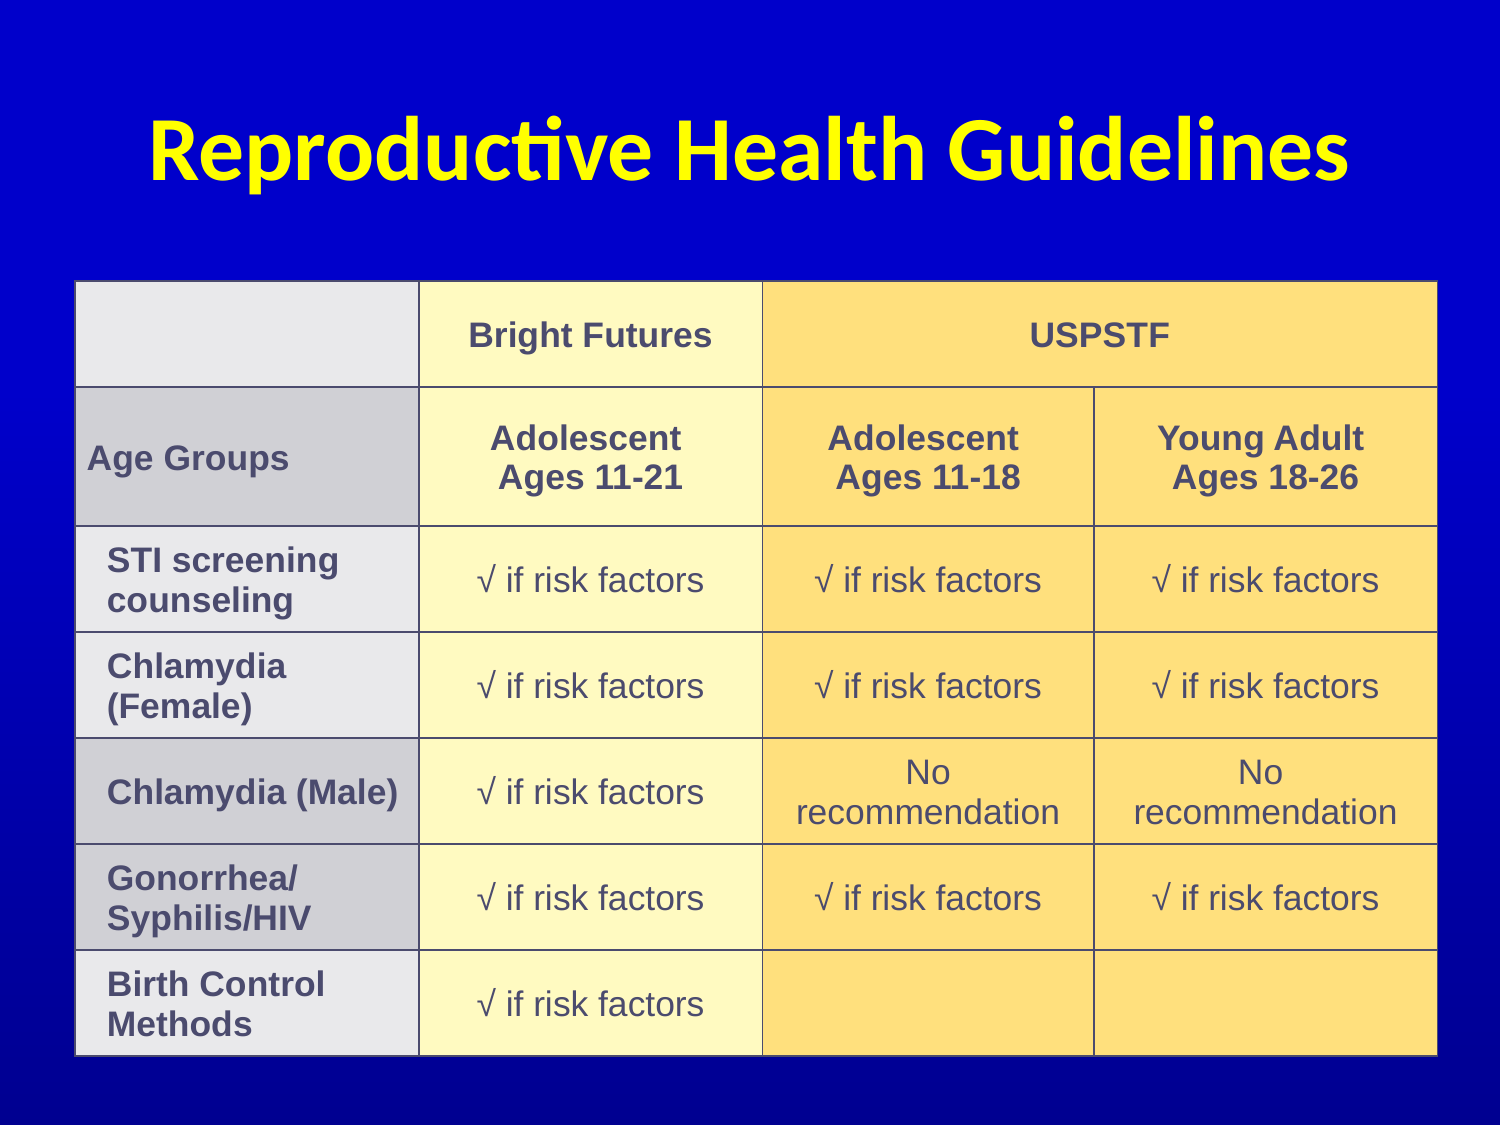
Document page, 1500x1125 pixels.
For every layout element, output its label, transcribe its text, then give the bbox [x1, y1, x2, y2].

table_cell √ if risk factors [1095, 633, 1437, 737]
table_cell √ if risk factors [420, 633, 762, 737]
table_cell √ if risk factors [1095, 845, 1437, 949]
table_cell Age Groups [76, 388, 418, 525]
table_cell Adolescent Ages 11-21 [420, 388, 762, 525]
table_cell √ if risk factors [420, 527, 762, 631]
table_cell Young Adult Ages 18-26 [1095, 388, 1437, 525]
table_cell √ if risk factors [763, 845, 1093, 949]
table_cell [763, 951, 1093, 1055]
table_cell Chlamydia (Male) [76, 739, 418, 843]
table_cell √ if risk factors [763, 633, 1093, 737]
table_cell STI screening counseling [76, 527, 418, 631]
table_cell Birth Control Methods [76, 951, 418, 1055]
table_cell √ if risk factors [763, 527, 1093, 631]
table_cell [1095, 951, 1437, 1055]
table_cell √ if risk factors [420, 951, 762, 1055]
table_cell Adolescent Ages 11-18 [763, 388, 1093, 525]
table_header [76, 282, 418, 386]
table_cell √ if risk factors [1095, 527, 1437, 631]
table_cell √ if risk factors [420, 845, 762, 949]
table_header USPSTF [763, 282, 1437, 386]
table_cell No recommendation [763, 739, 1093, 843]
table_cell Gonorrhea/ Syphilis/HIV [76, 845, 418, 949]
title Reproductive Health Guidelines [0, 49, 1500, 238]
table_cell √ if risk factors [420, 739, 762, 843]
table_cell No recommendation [1095, 739, 1437, 843]
table_header Bright Futures [420, 282, 762, 386]
table_cell Chlamydia (Female) [76, 633, 418, 737]
